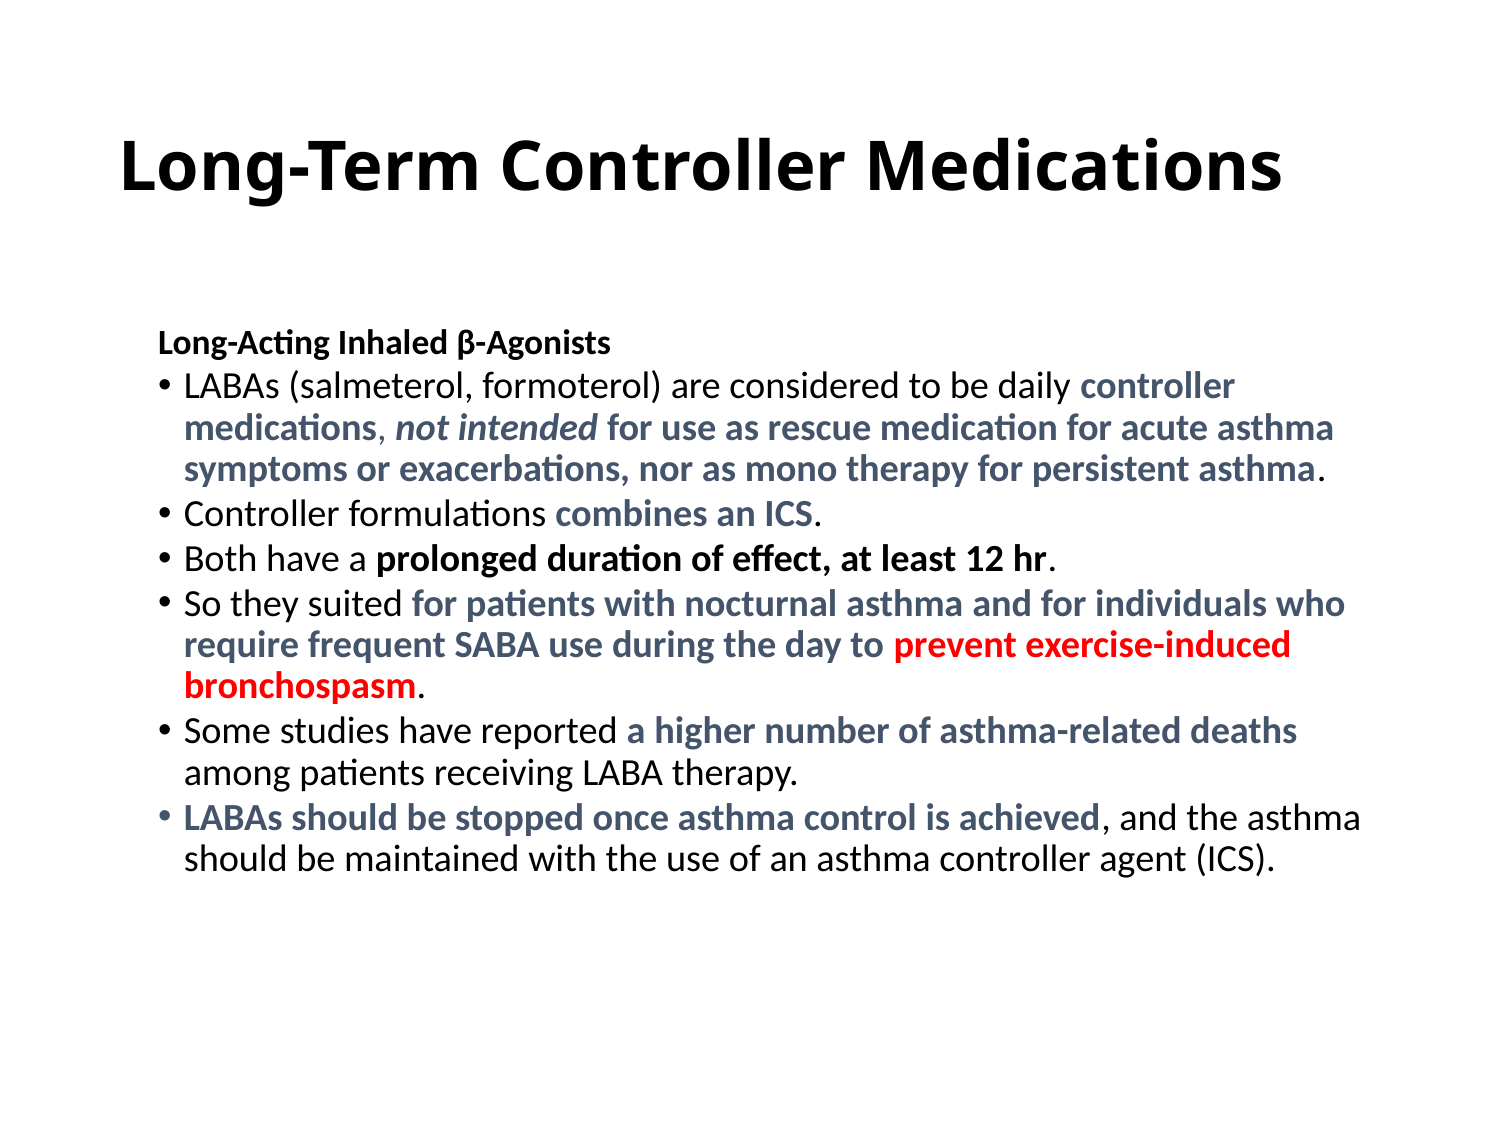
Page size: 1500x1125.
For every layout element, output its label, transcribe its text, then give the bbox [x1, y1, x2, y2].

list Long-Acting Inhaled β-Agonists LABAs (salmeterol, formoterol) are considered to be daily controller medications, not intended for use as rescue medication for acute asthma symptoms or exacerbations, nor as mono therapy for persistent asthma. Controller formulations combines an ICS. Both have a prolonged duration of effect, at least 12 hr. So they suited for patients with nocturnal asthma and for individuals who require frequent SABA use during the day to prevent exercise-induced bronchospasm. Some studies have reported a higher number of asthma-related deaths among patients receiving LABA therapy. LABAs should be stopped once asthma control is achieved, and the asthma should be maintained with the use of an asthma controller agent (ICS). [143, 316, 1421, 916]
title Long-Term Controller Medications [103, 59, 1397, 278]
